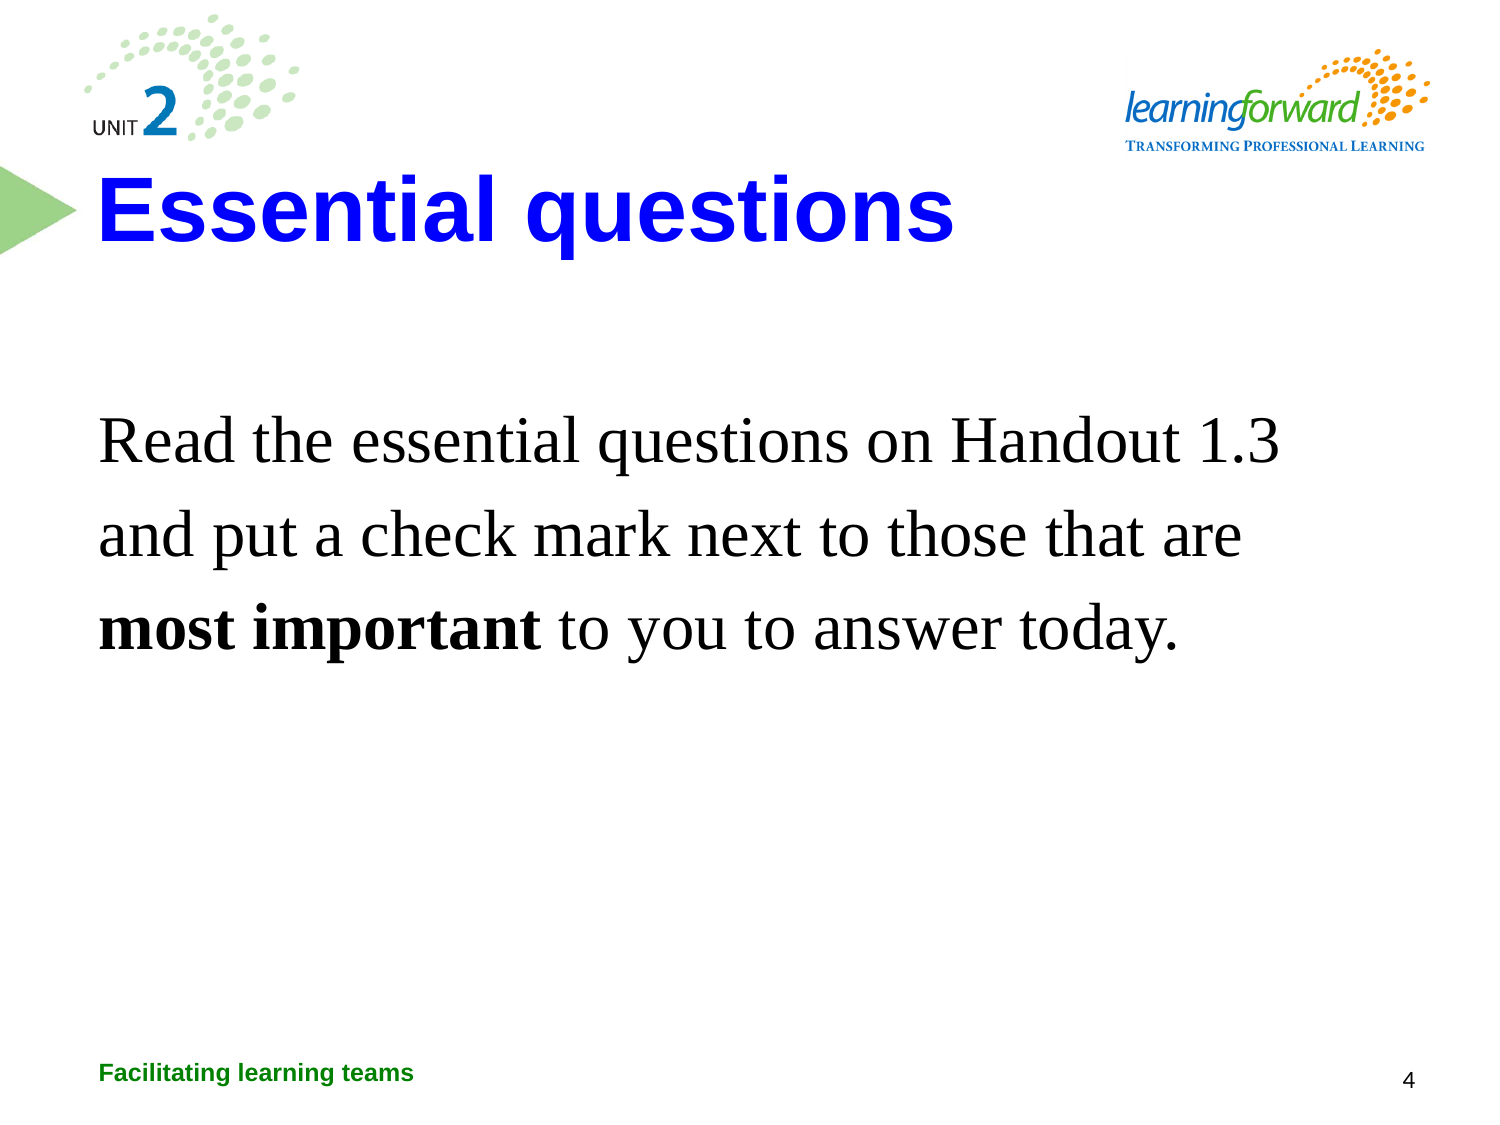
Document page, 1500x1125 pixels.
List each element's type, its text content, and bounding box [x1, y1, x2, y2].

picture [1125, 49, 1430, 111]
title Essential questions [81, 111, 1432, 299]
text_box 4 [1387, 1056, 1431, 1101]
footer Facilitating learning teams [19, 1041, 495, 1102]
list Read the essential questions on Handout 1.3 and put a check mark next to those that are most important to you to answer today. [83, 388, 1434, 642]
picture [0, 4, 309, 271]
